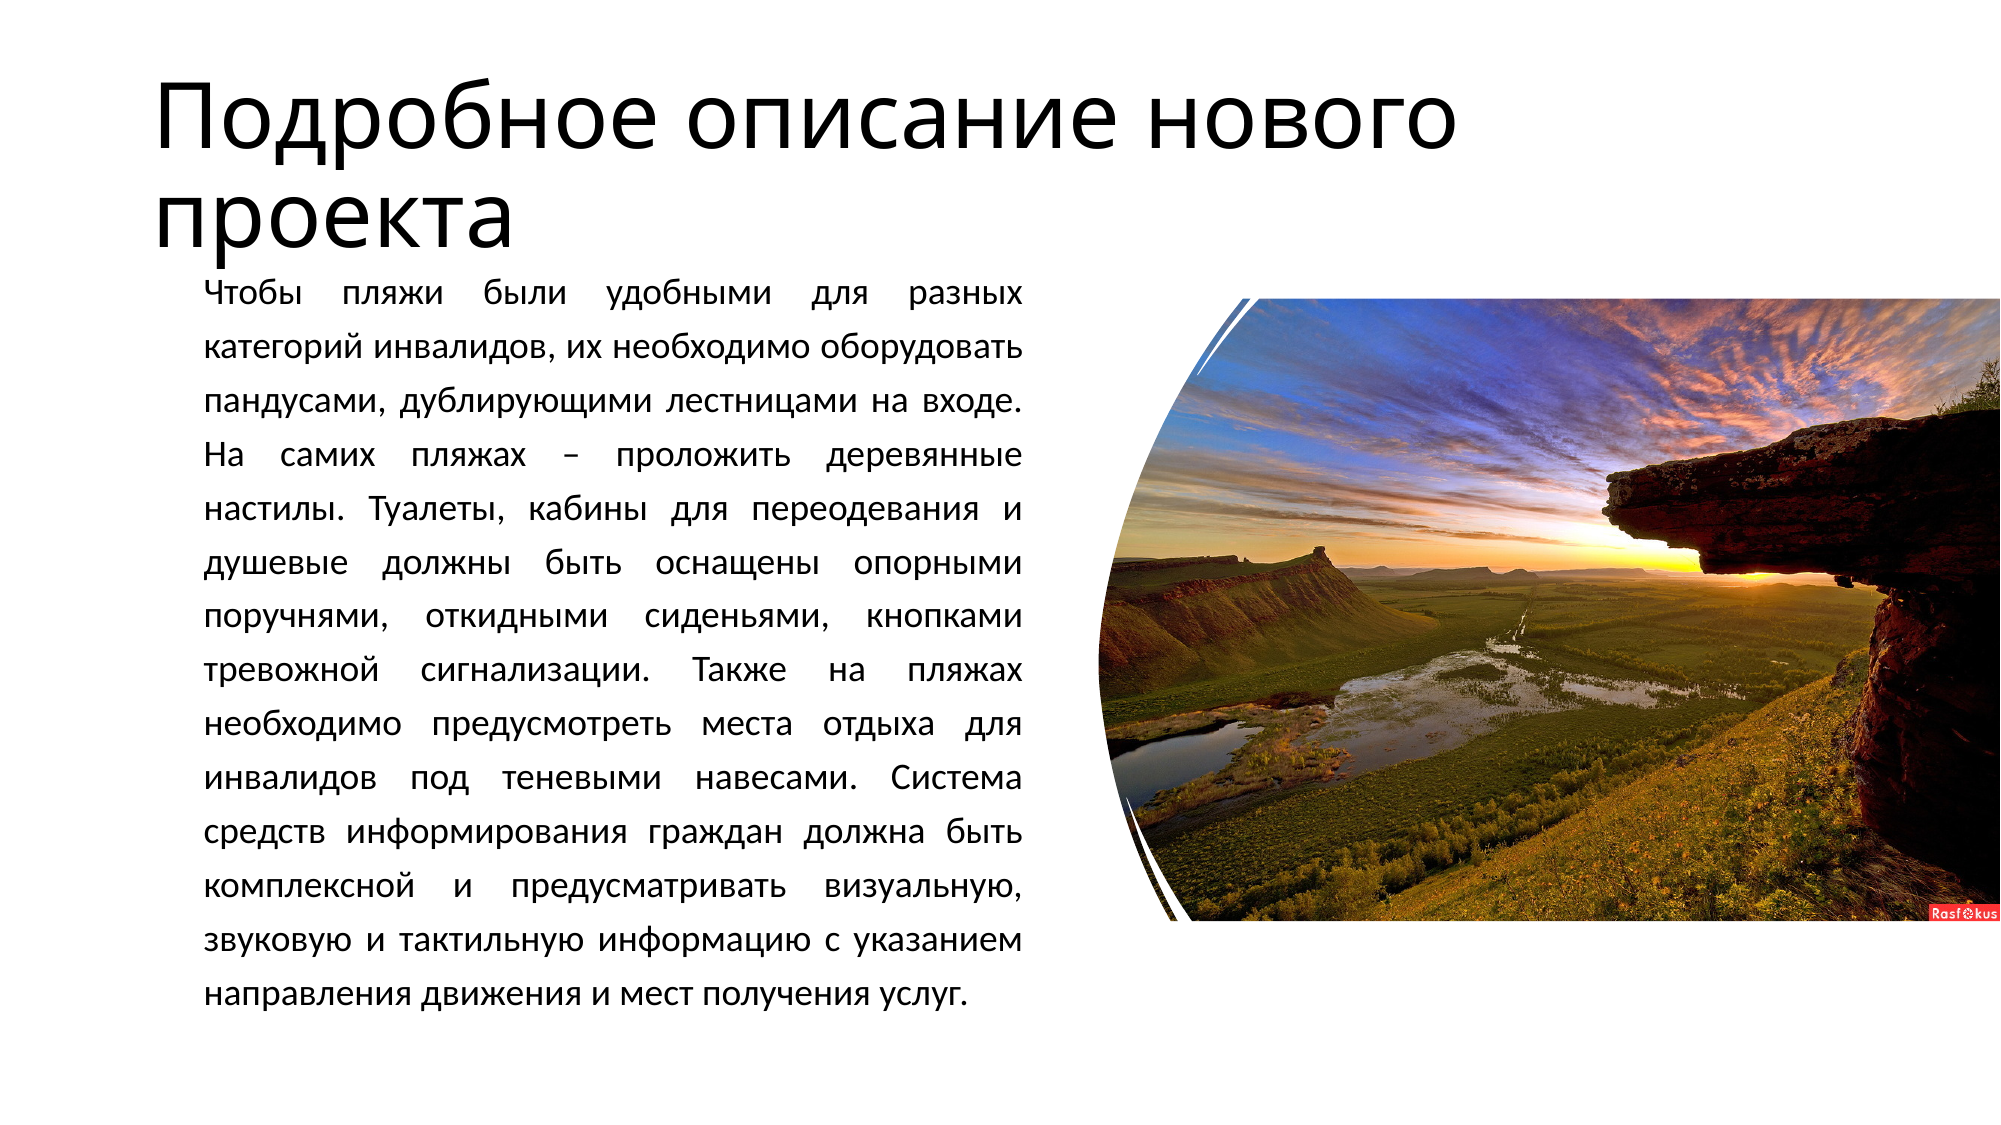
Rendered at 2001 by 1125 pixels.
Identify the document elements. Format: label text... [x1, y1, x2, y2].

list Чтобы пляжи были удобными для разных категорий инвалидов, их необходимо оборудовать пандусами, дублирующими лестницами на входе. На самих пляжах – проложить деревянные настилы. Туалеты, кабины для переодевания и душевые должны быть оснащены опорными поручнями, откидными сиденьями, кнопками тревожной сигнализации. Также на пляжах необходимо предусмотреть места отдыха для инвалидов под теневыми навесами. Система средств информирования граждан должна быть комплексной и предусматривать визуальную, звуковую и тактильную информацию с указанием направления движения и мест получения услуг. [188, 250, 1039, 1065]
title Подробное описание нового проекта [137, 59, 1863, 278]
picture [1098, 298, 2000, 922]
